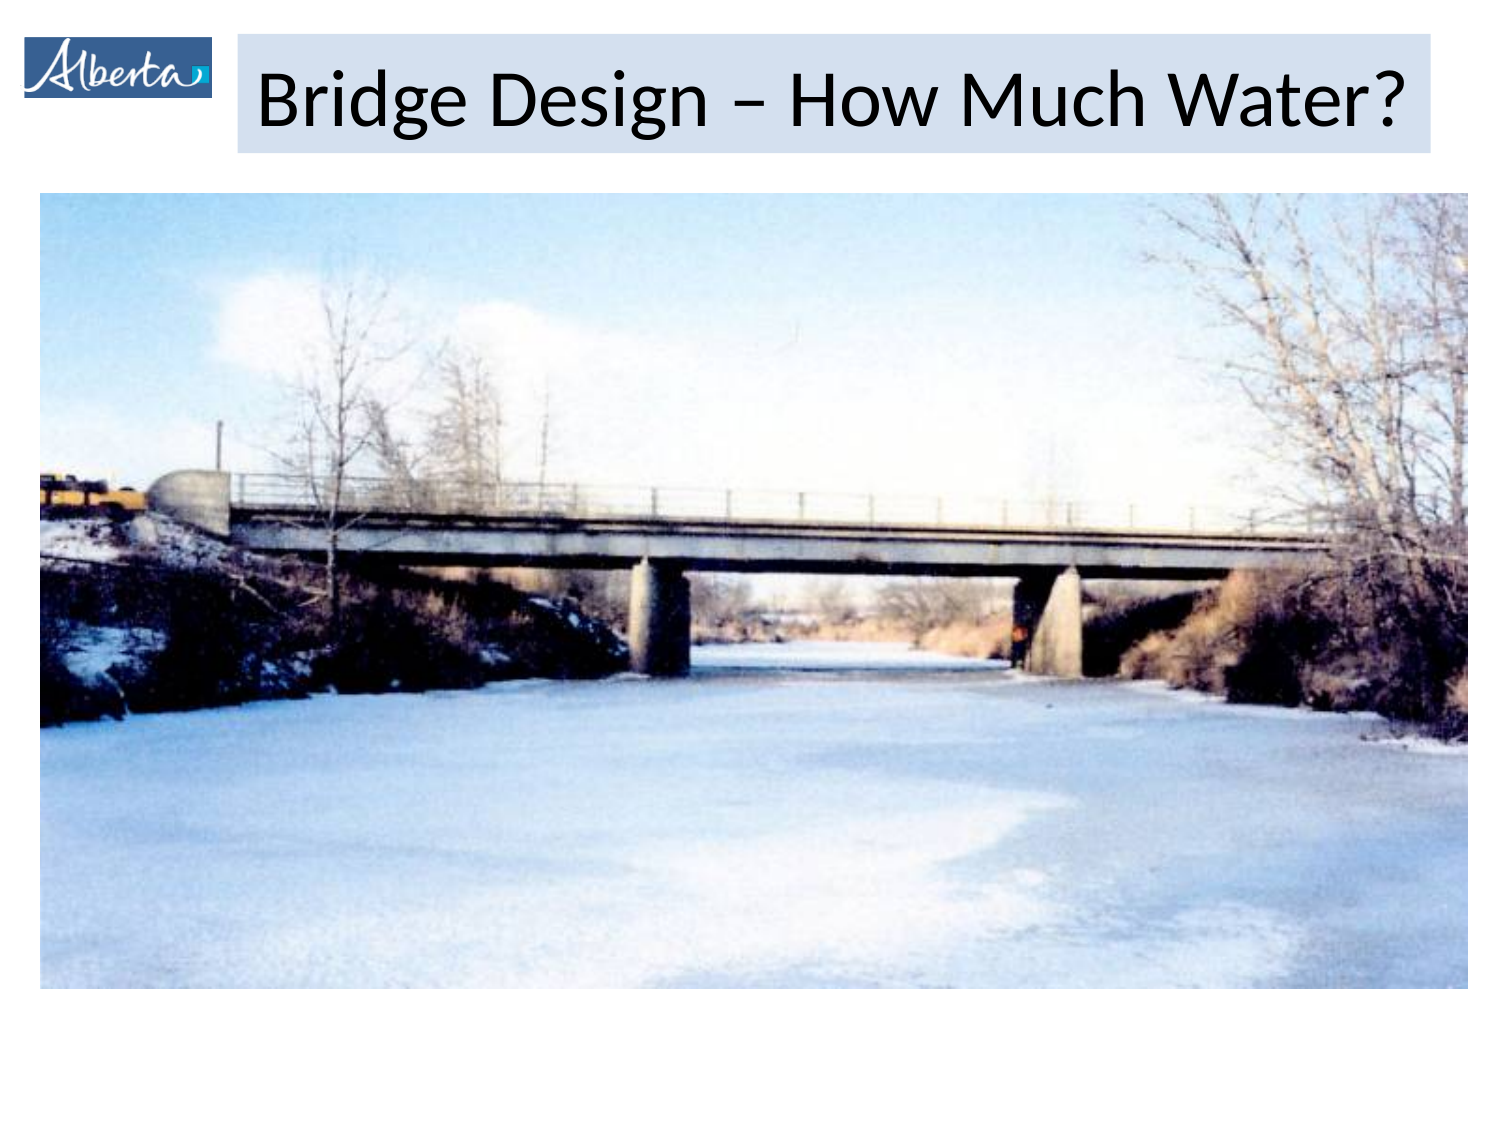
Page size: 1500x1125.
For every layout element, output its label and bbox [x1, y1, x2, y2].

picture [40, 193, 1469, 990]
picture [20, 38, 209, 92]
